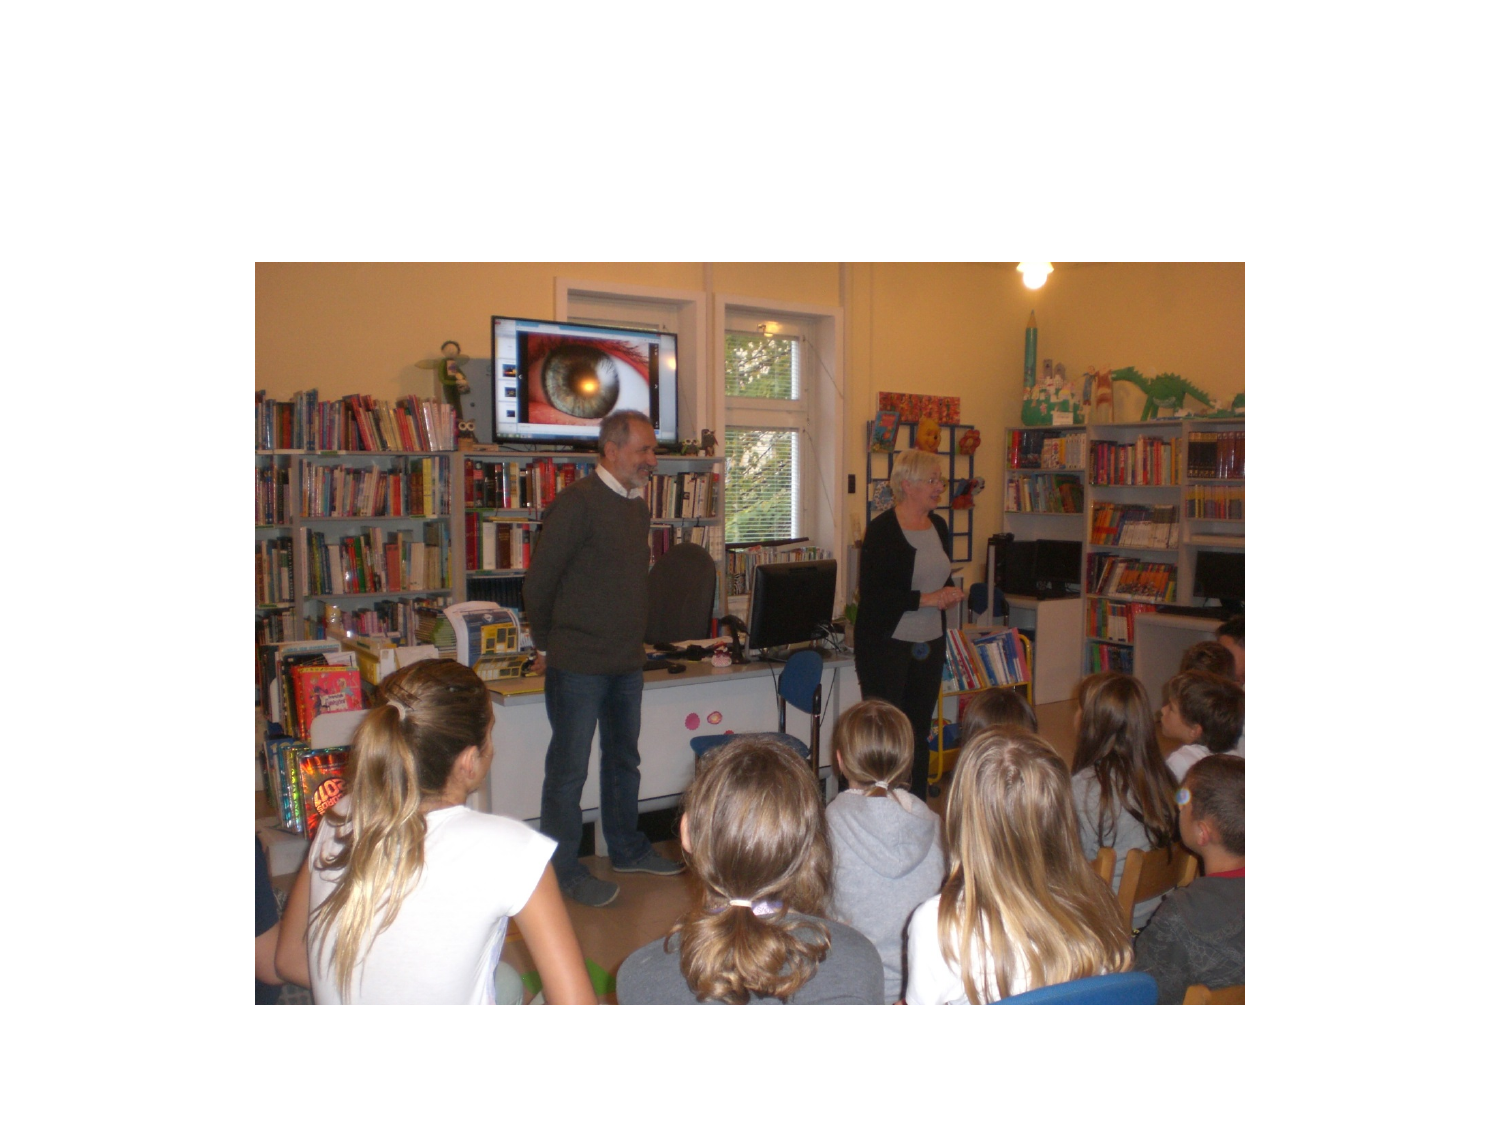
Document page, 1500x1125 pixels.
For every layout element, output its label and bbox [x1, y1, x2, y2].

list [254, 262, 1246, 1006]
